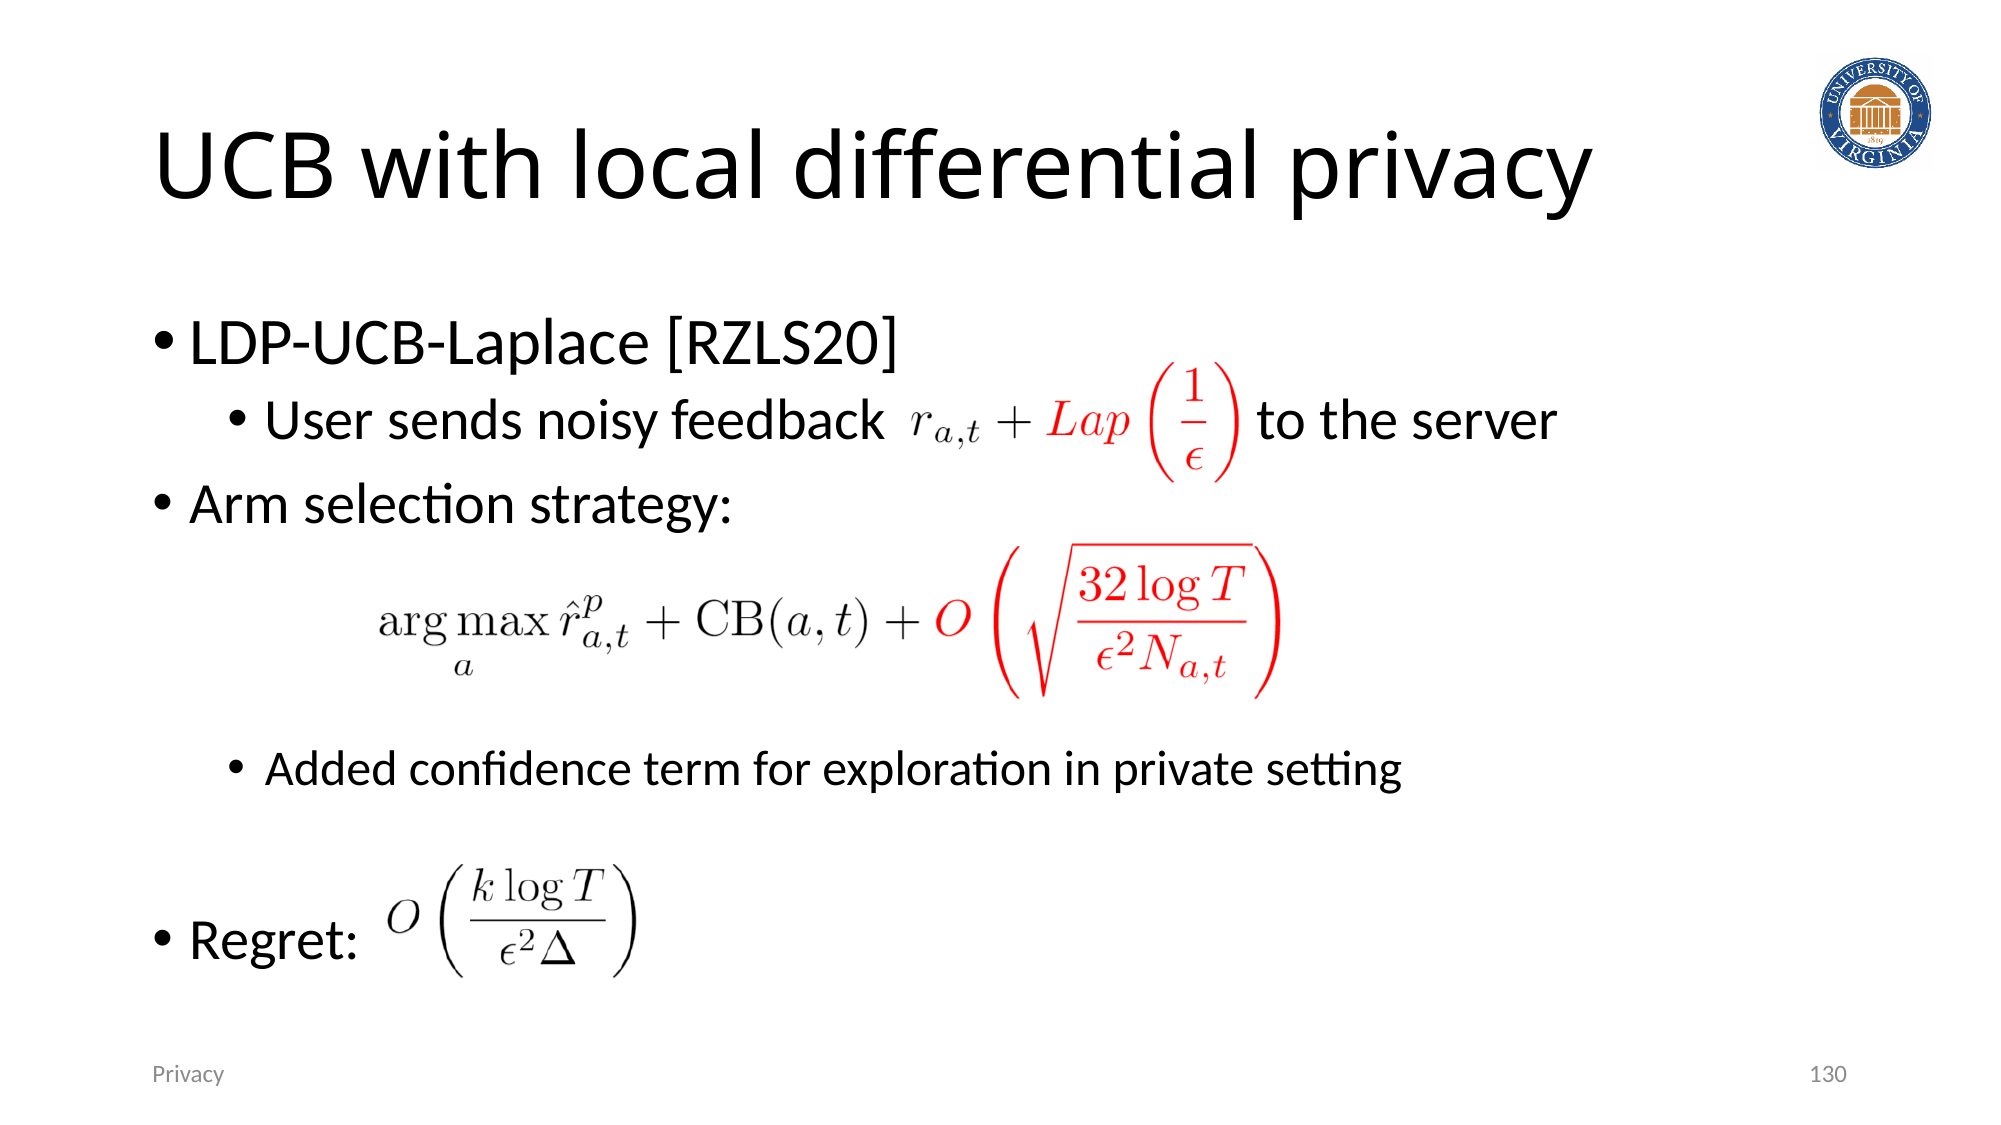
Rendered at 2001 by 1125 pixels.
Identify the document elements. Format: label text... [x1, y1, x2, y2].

title UCB with local differential privacy [137, 59, 1863, 278]
picture [1816, 54, 1934, 171]
slide_number Privacy [137, 1042, 588, 1103]
slide_number 130 [1412, 1042, 1863, 1103]
picture [373, 851, 649, 989]
picture [885, 354, 1257, 490]
list LDP-UCB-Laplace [RZLS20] User sends noisy feedback to the server Arm selection strategy: Added confidence term for exploration in private setting Regret: [137, 299, 1863, 1014]
picture [356, 535, 1290, 702]
